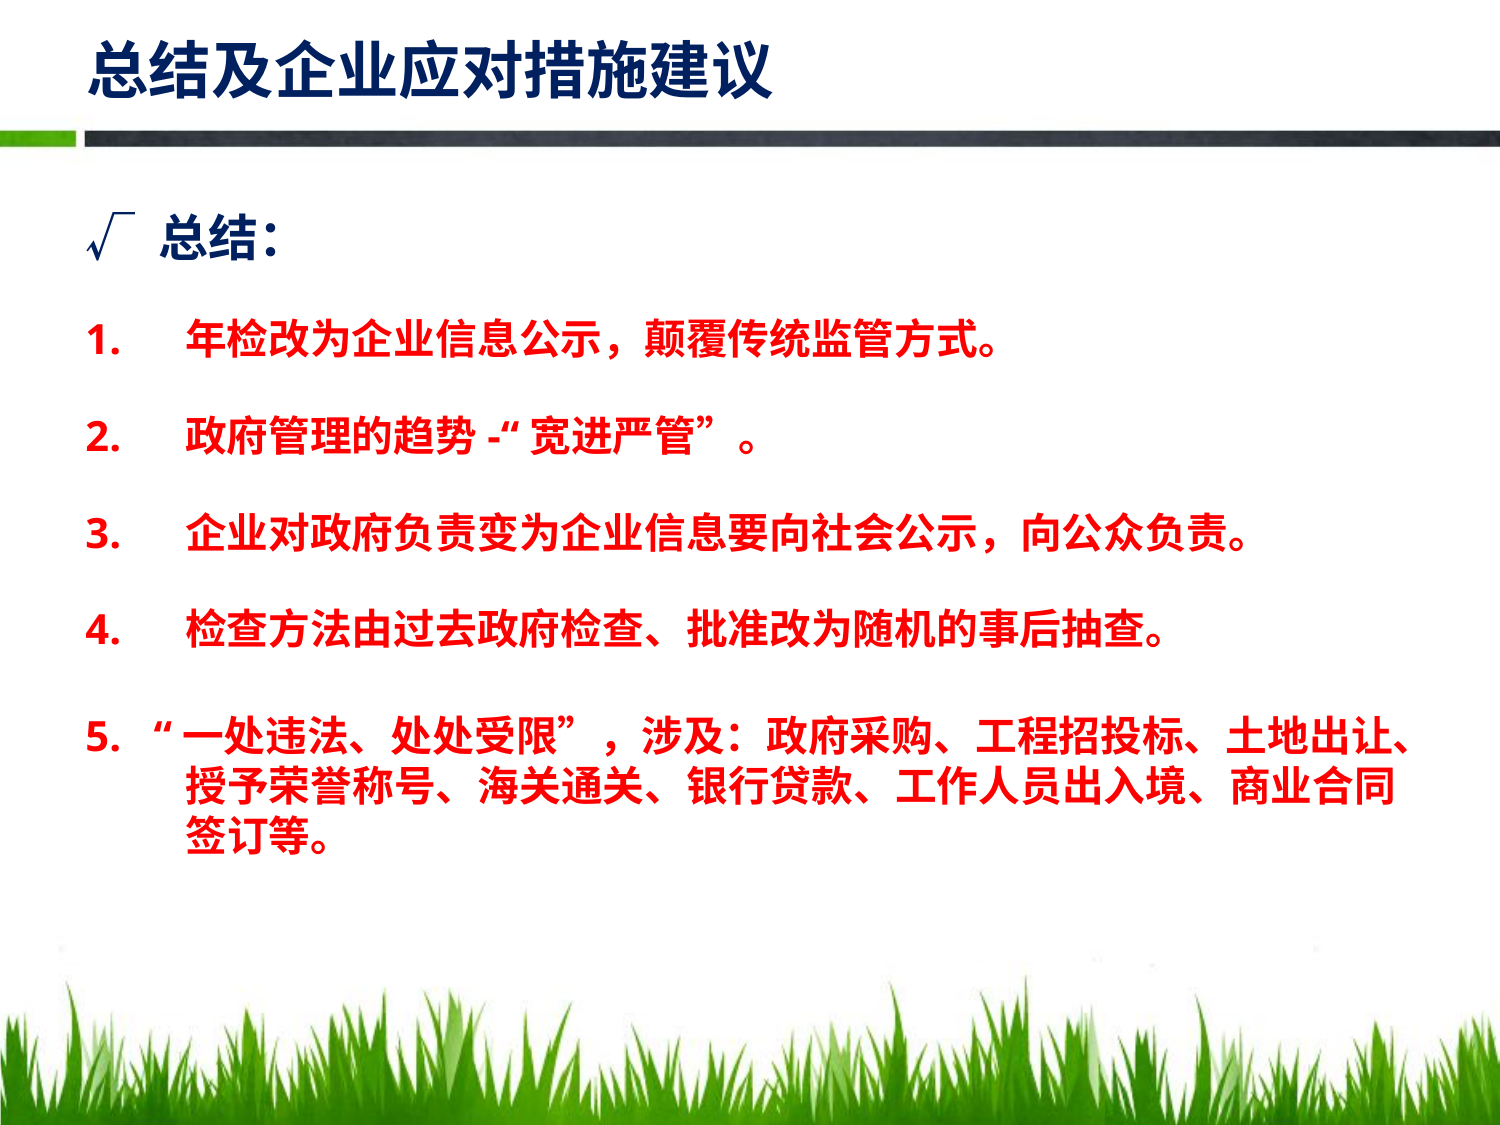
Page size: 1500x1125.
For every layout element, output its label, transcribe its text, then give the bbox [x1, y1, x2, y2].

title 总结及企业应对措施建议 [71, 12, 1451, 126]
list √ 总结： 1. 年检改为企业信息公示，颠覆传统监管方式。 2. 政府管理的趋势-“宽进严管”。 3. 企业对政府负责变为企业信息要向社会公示，向公众负责。 4. 检查方法由过去政府检查、批准改为随机的事后抽查。 5. “一处违法、处处受限”，涉及：政府采购、工程招投标、土地出让、授予荣誉称号、海关通关、银行贷款、工作人员出入境、商业合同签订等。 [70, 210, 1421, 949]
picture [0, 0, 1500, 1125]
